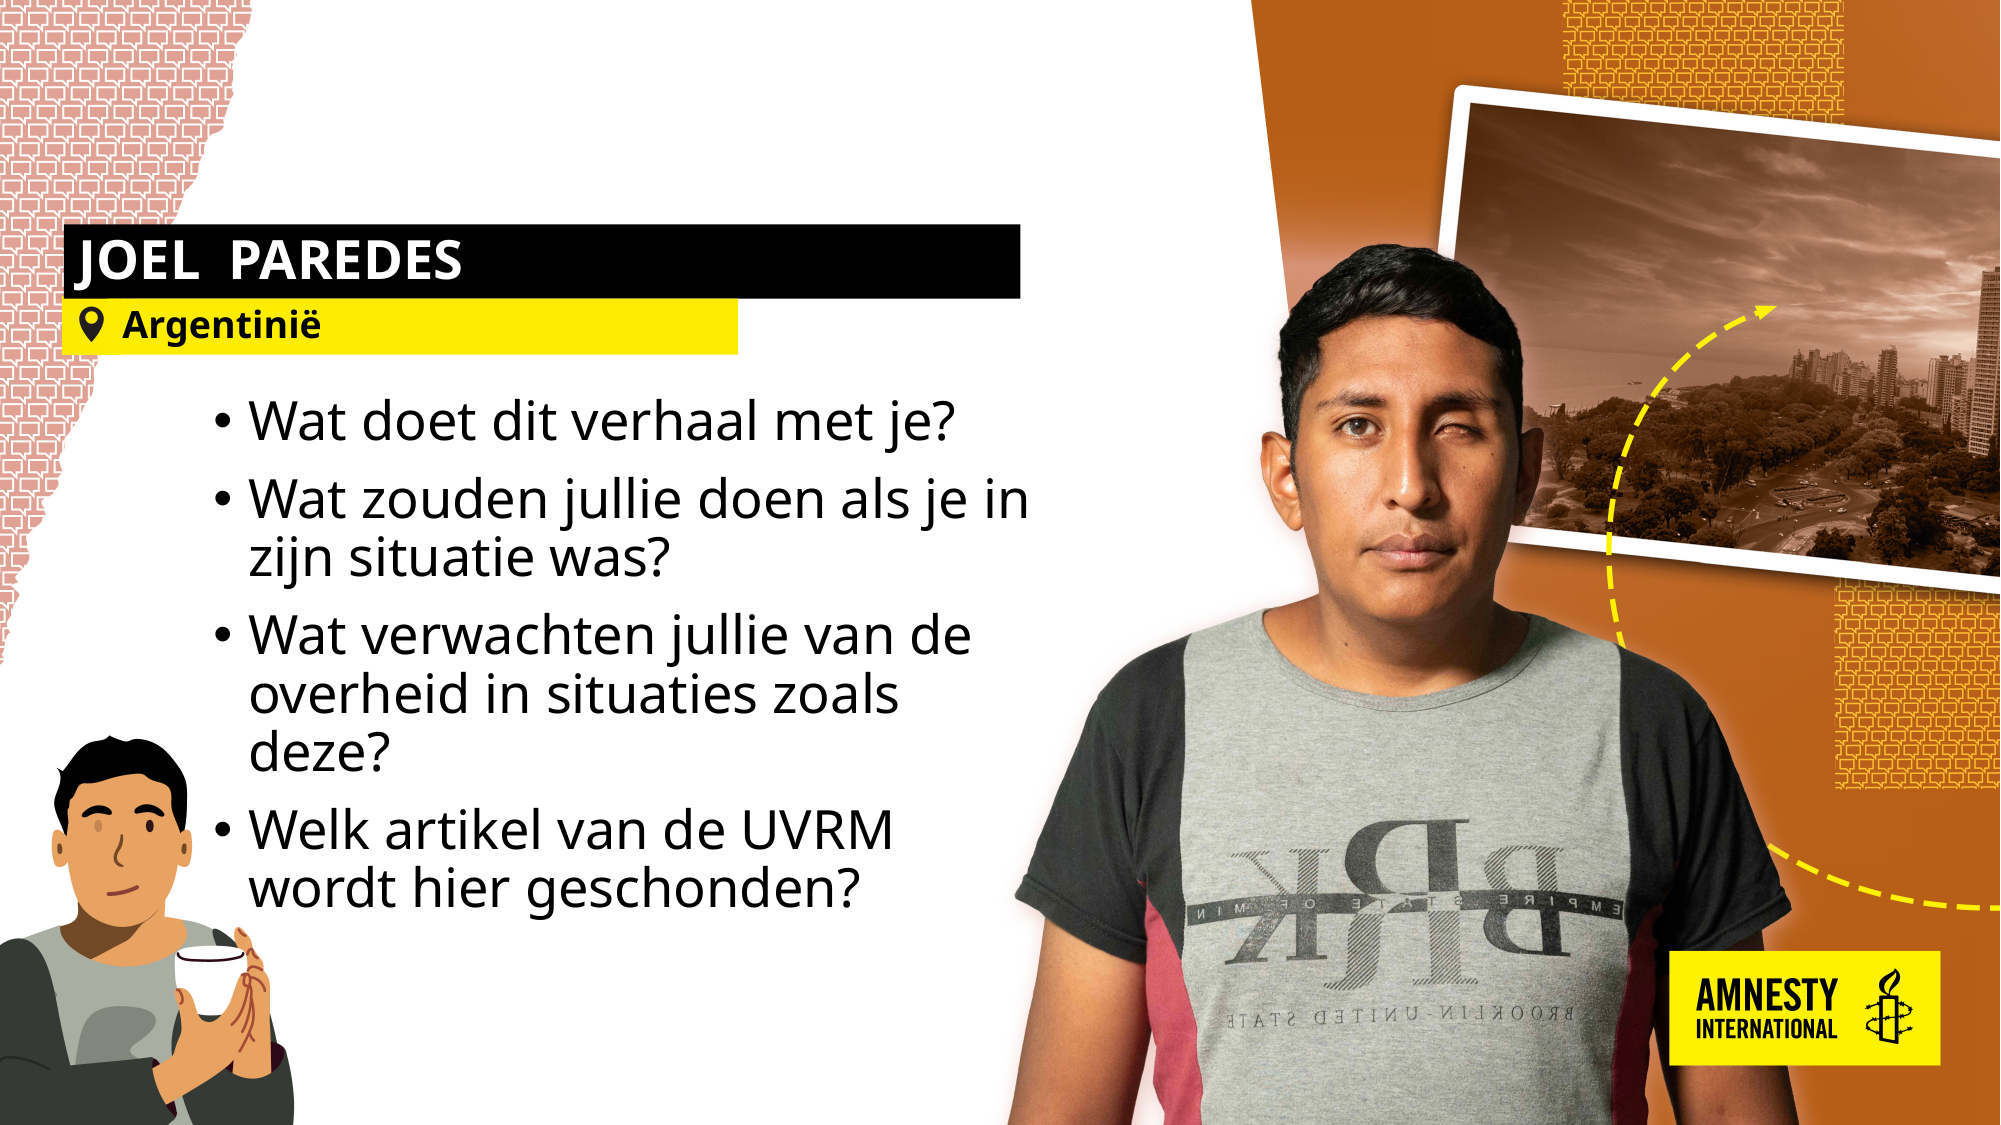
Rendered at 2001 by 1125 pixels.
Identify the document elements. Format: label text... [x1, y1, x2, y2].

title JOEL PAREDES [63, 224, 1021, 299]
list Argentinië [107, 298, 739, 355]
picture [0, 0, 2000, 1125]
list Wat doet dit verhaal met je? Wat zouden jullie doen als je in zijn situatie was? Wat verwachten jullie van de overheid in situaties zoals deze? Welk artikel van de UVRM wordt hier geschonden? [198, 386, 1053, 931]
